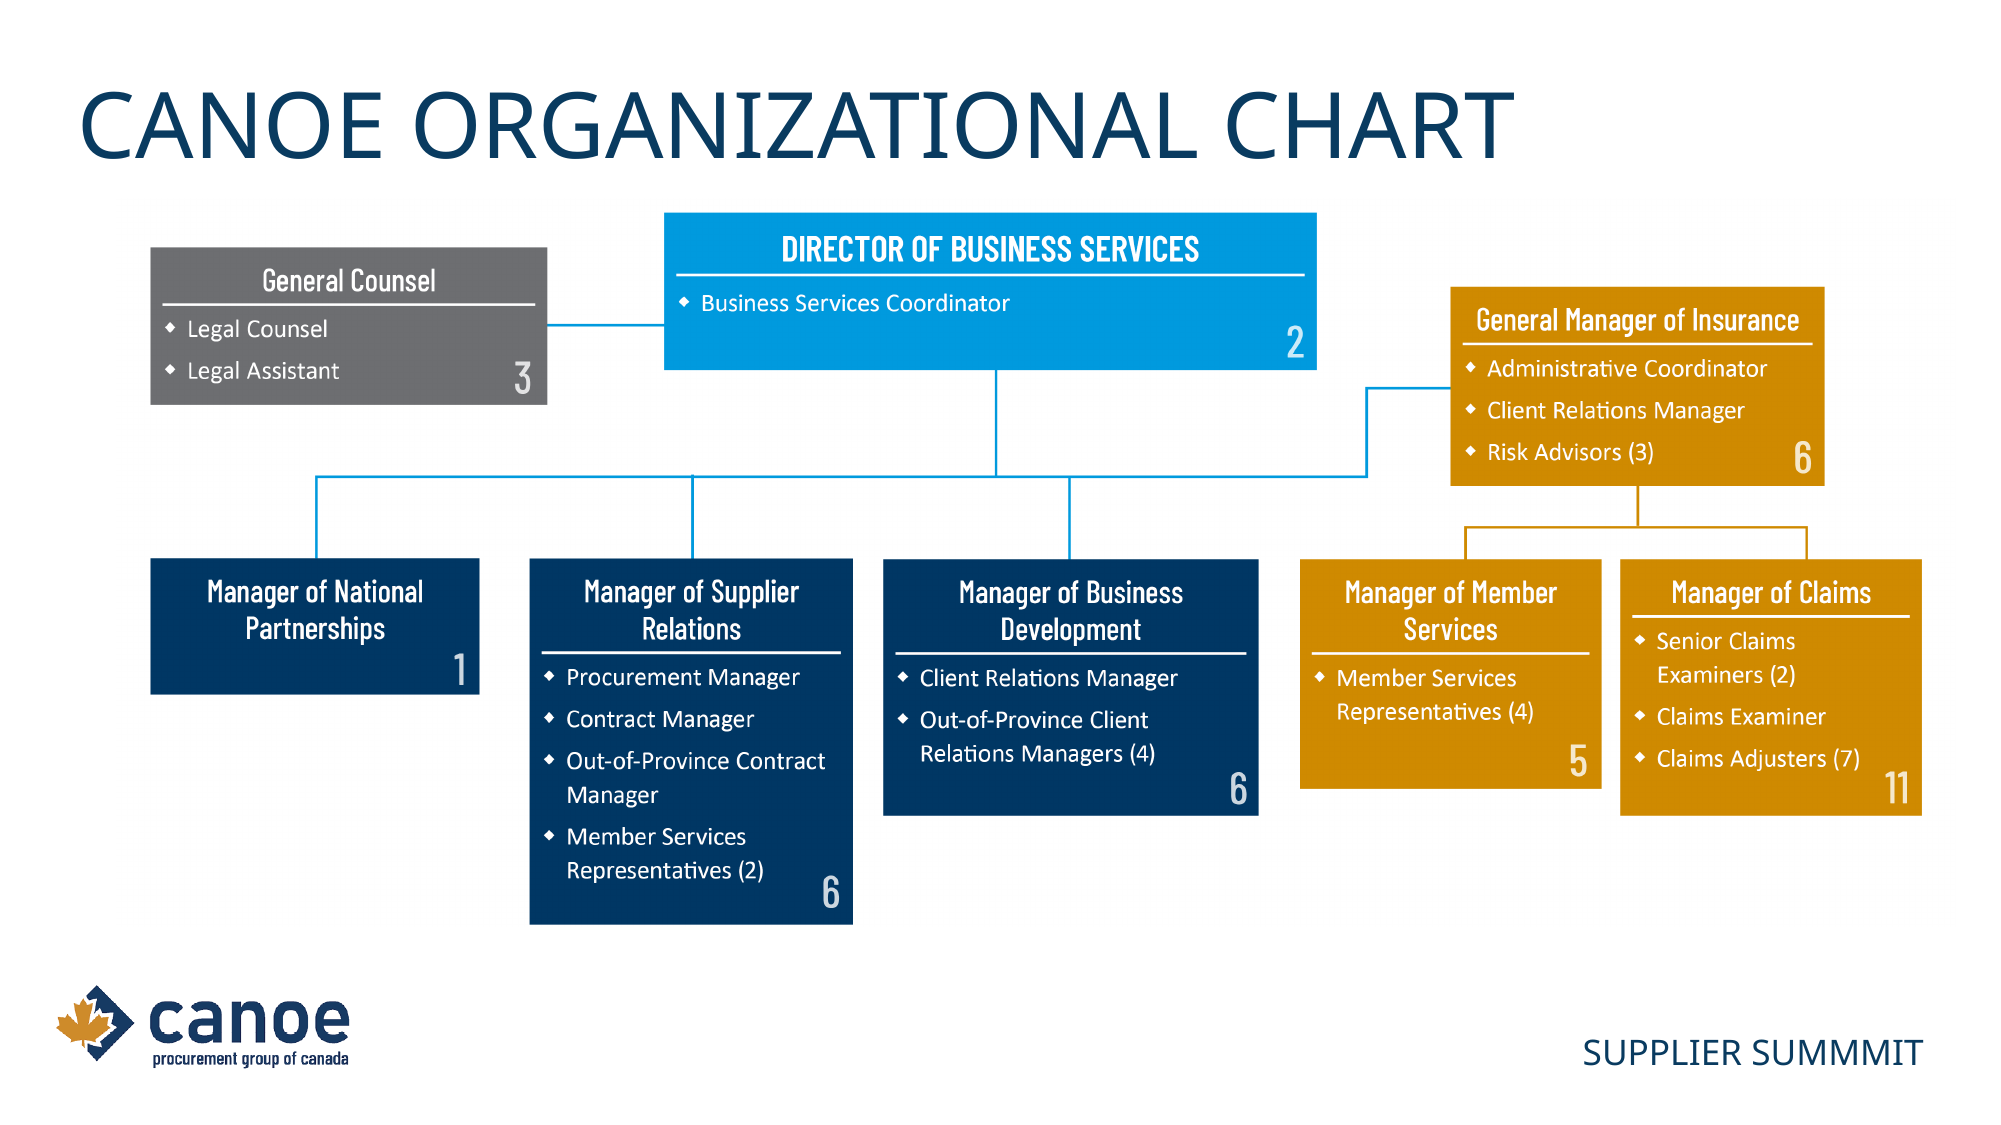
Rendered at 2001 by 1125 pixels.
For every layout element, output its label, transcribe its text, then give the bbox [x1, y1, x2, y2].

list SUPPLIER SUMMMIT [1035, 1027, 1940, 1081]
title CANOE ORGANIZATIONAL CHART [62, 59, 1939, 197]
picture [0, 198, 1956, 1125]
